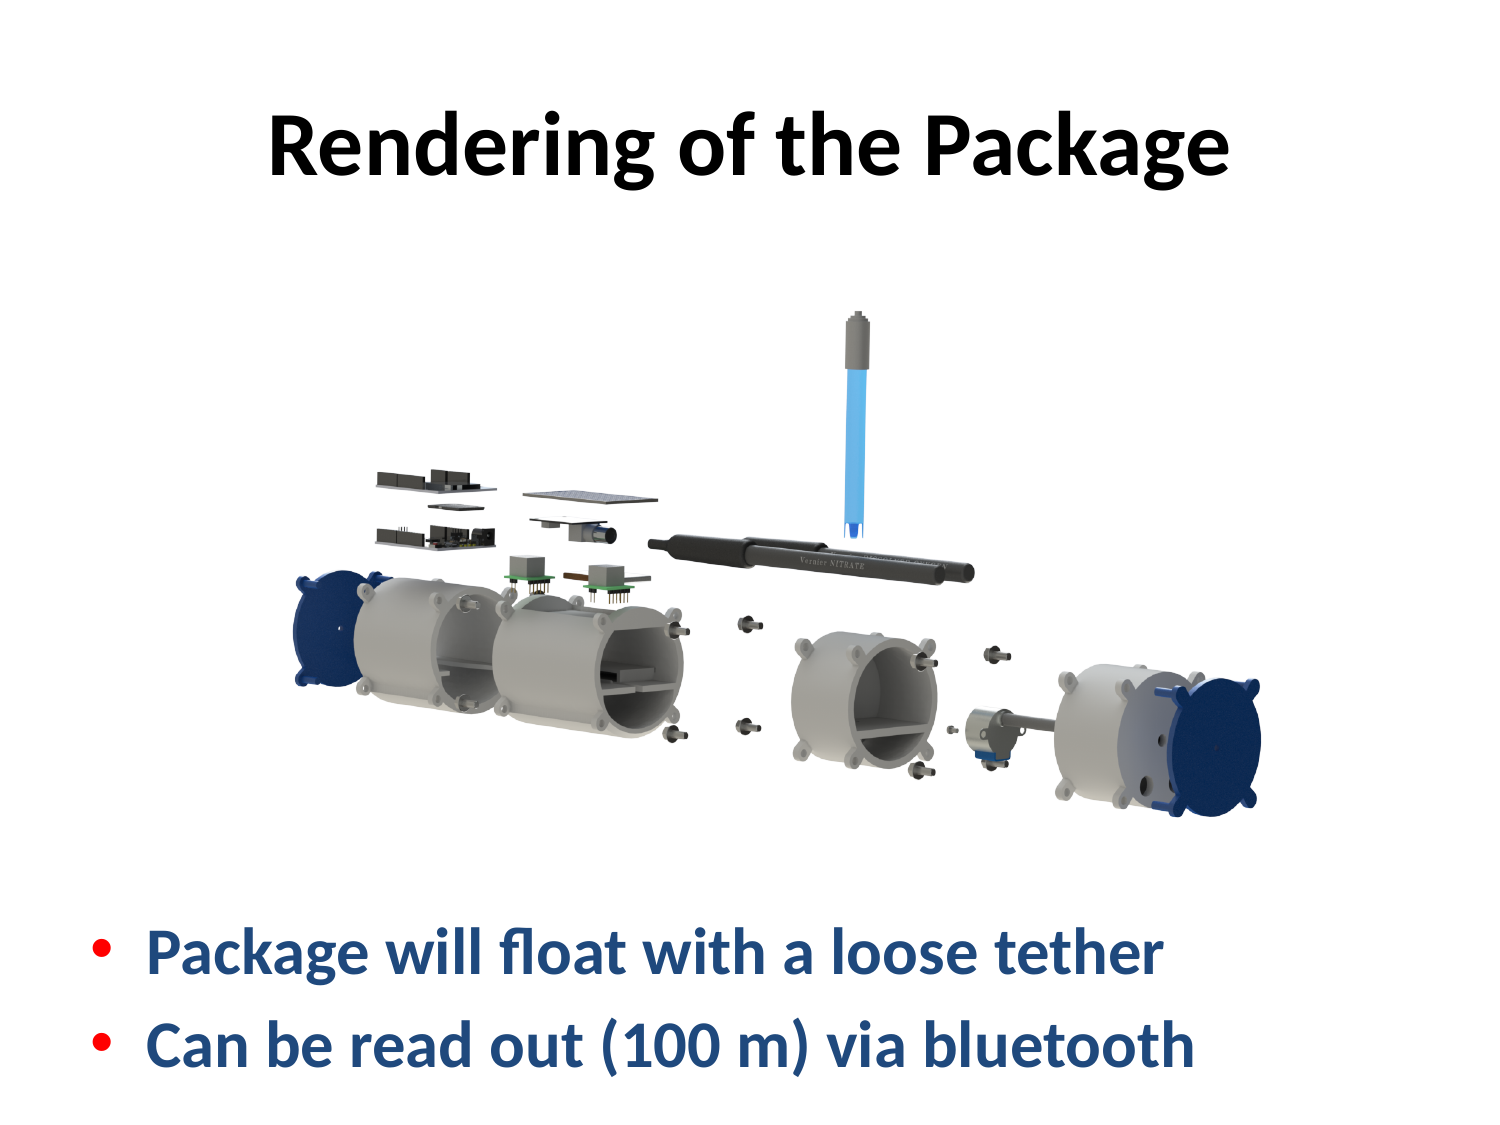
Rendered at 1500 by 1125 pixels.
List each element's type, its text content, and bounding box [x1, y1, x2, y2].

picture [153, 232, 1320, 901]
title Rendering of the Package [75, 45, 1425, 233]
list Package will float with a loose tether Can be read out (100 m) via bluetooth [75, 900, 1425, 1099]
